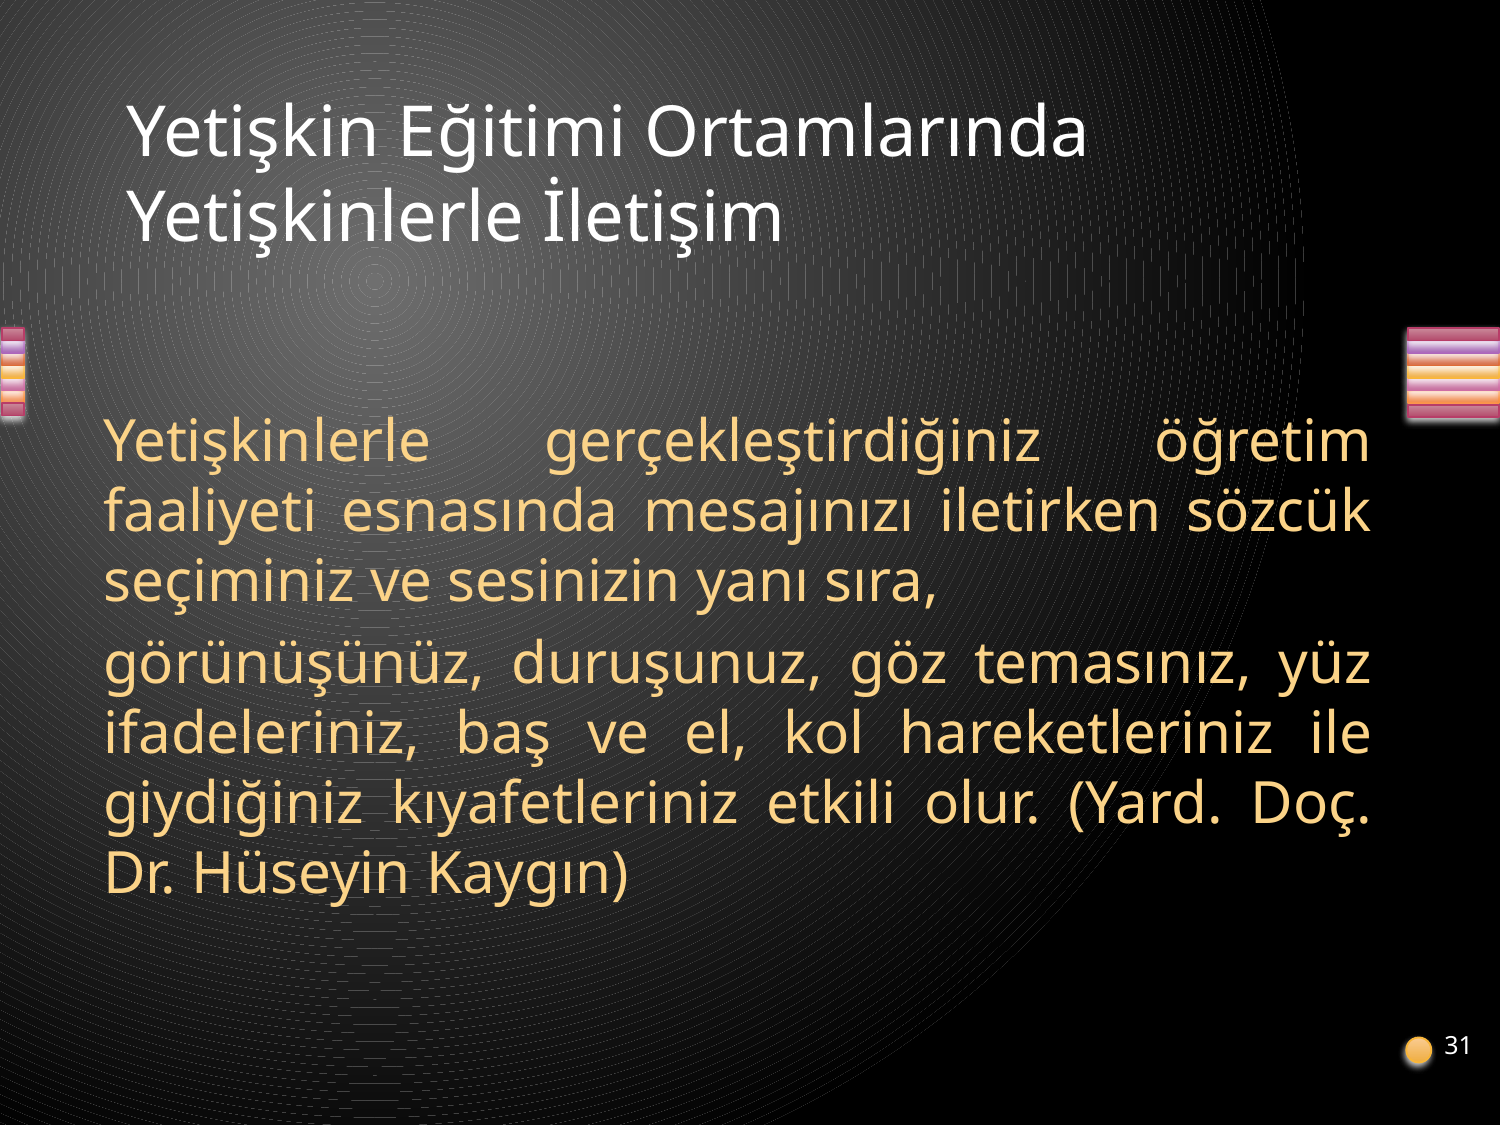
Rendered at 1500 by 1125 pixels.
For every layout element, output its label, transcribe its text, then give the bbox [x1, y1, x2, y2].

title Yetişkin Eğitimi Ortamlarında Yetişkinlerle İletişim [112, 78, 1413, 263]
slide_number 31 [1429, 1009, 1500, 1084]
list Yetişkinlerle gerçekleştirdiğiniz öğretim faaliyeti esnasında mesajınızı iletirken sözcük seçiminiz ve sesinizin yanı sıra, görünüşünüz, duruşunuz, göz temasınız, yüz ifadeleriniz, baş ve el, kol hareketleriniz ile giydiğiniz kıyafetleriniz etkili olur. (Yard. Doç. Dr. Hüseyin Kaygın) [88, 314, 1387, 846]
